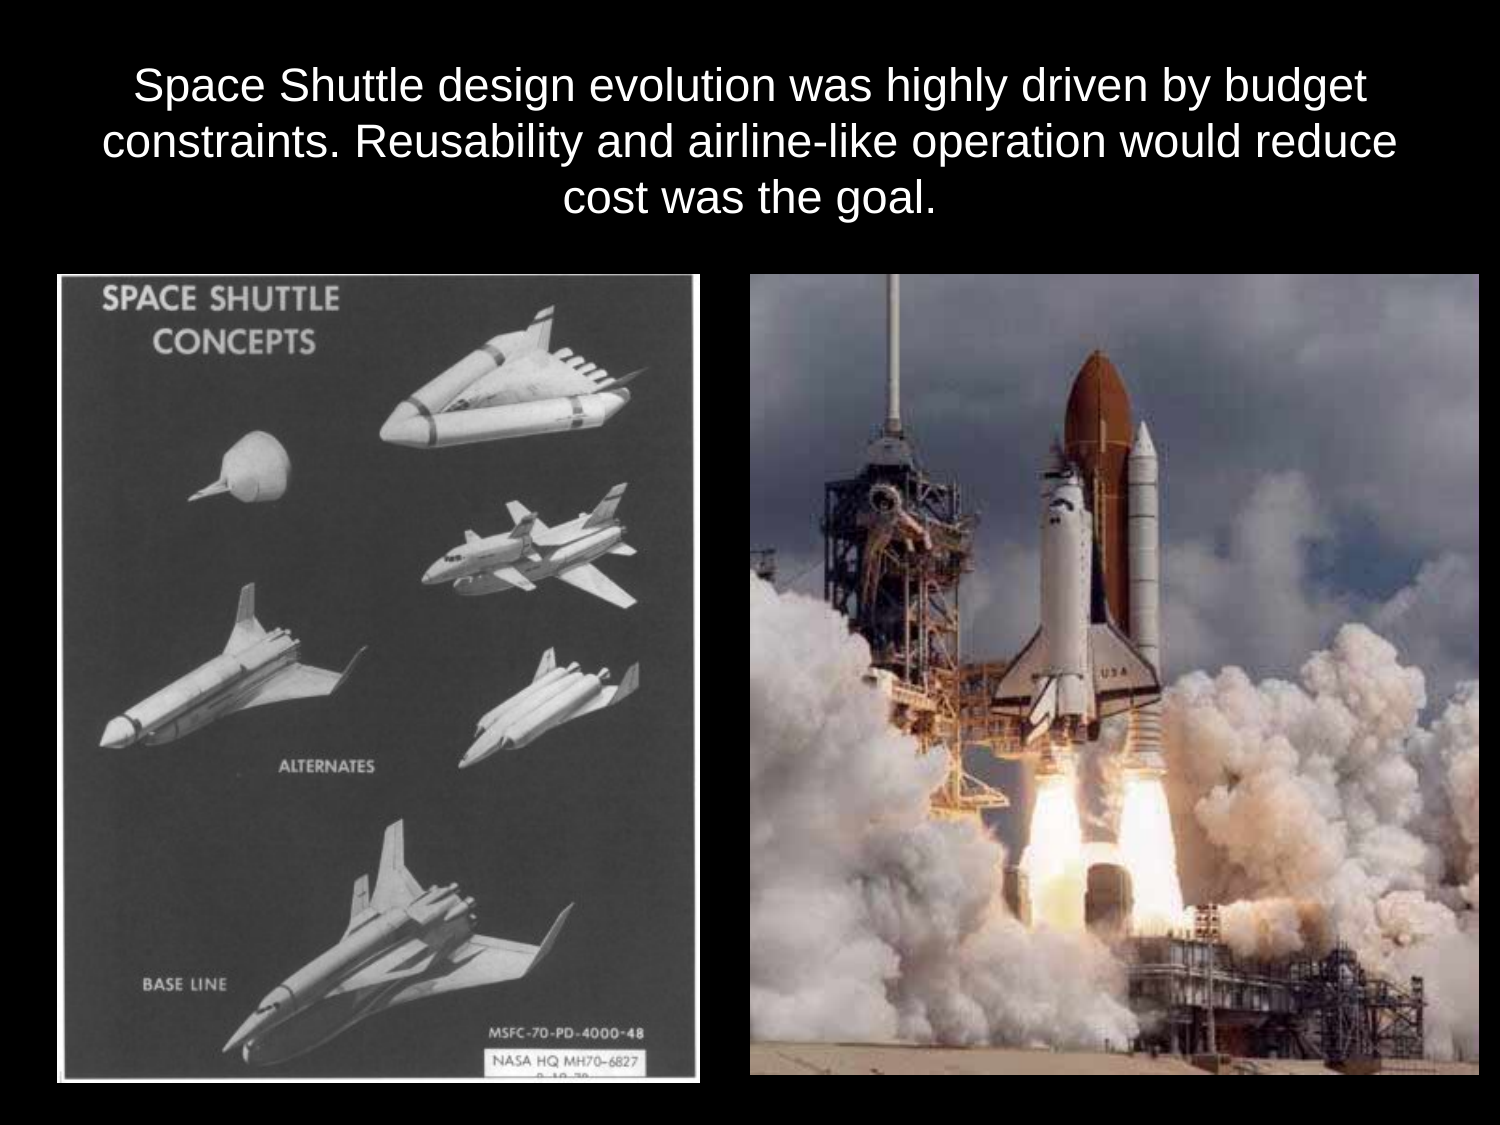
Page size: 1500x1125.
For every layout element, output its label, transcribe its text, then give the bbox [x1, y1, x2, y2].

picture [749, 274, 1480, 1076]
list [57, 274, 701, 1083]
title Space Shuttle design evolution was highly driven by budget constraints. Reusability and airline-like operation would reduce cost was the goal. [74, 45, 1426, 233]
